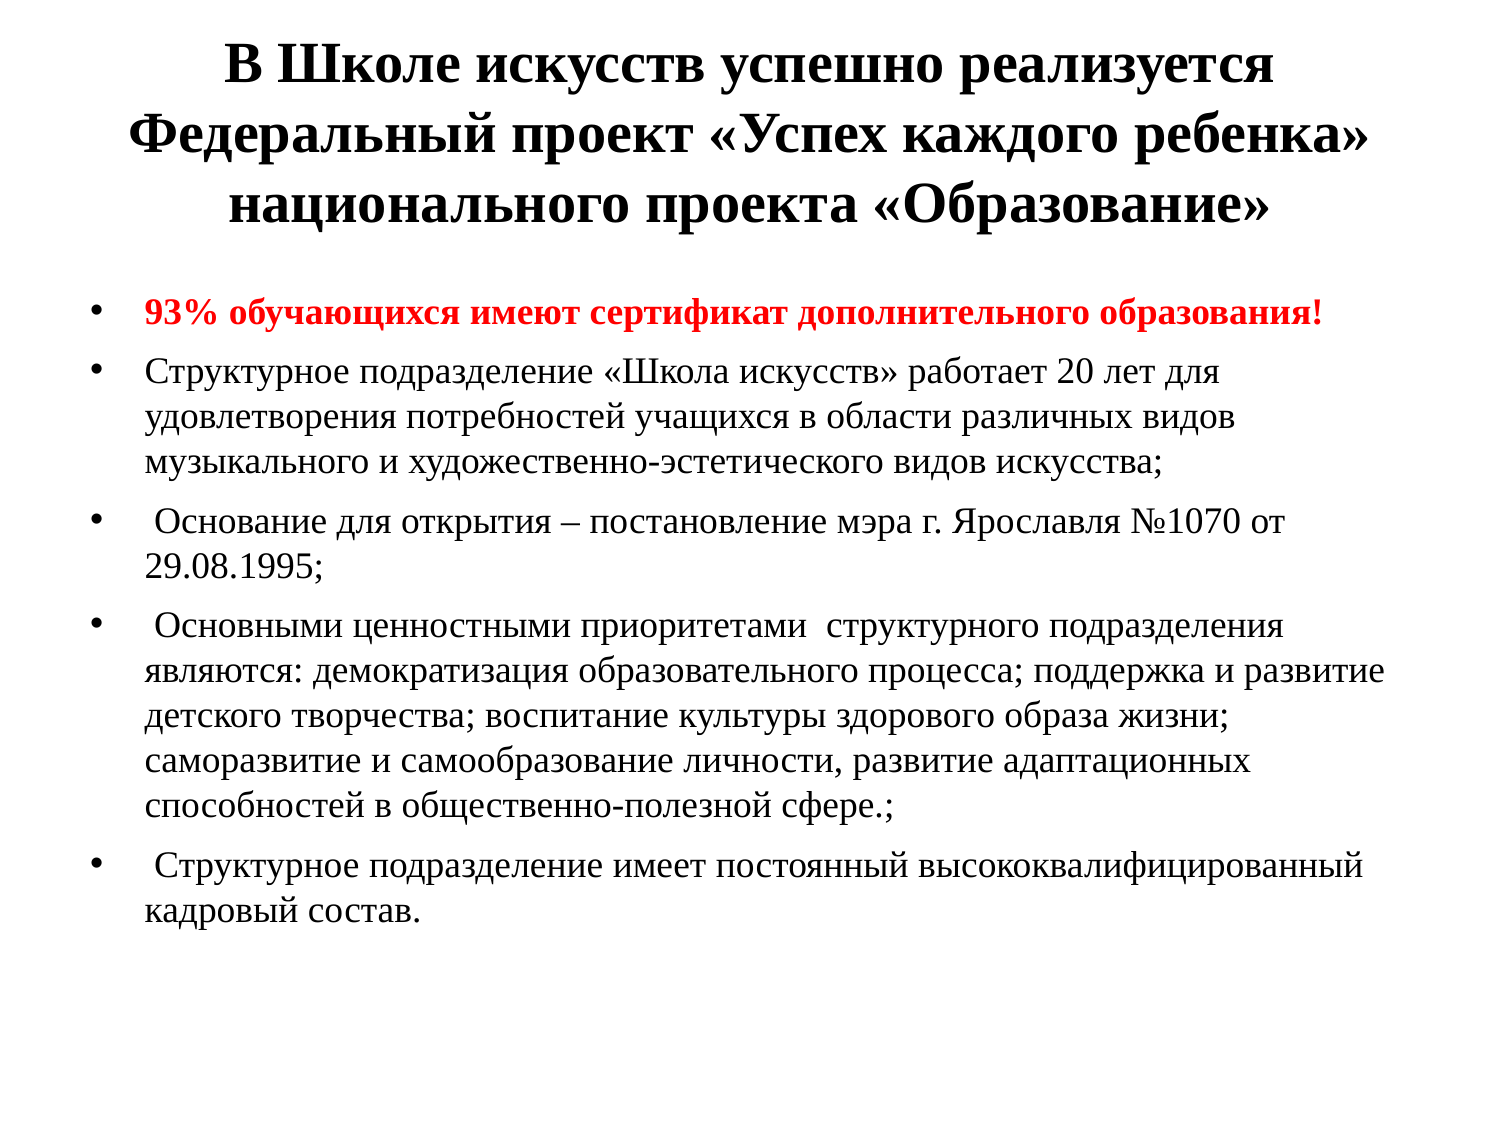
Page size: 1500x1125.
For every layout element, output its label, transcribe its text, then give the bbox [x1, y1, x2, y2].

text_box В Школе искусств успешно реализуется Федеральный проект «Успех каждого ребенка» национального проекта «Образование» [74, 15, 1425, 244]
text_box 93% обучающихся имеют сертификат дополнительного образования! Структурное подразделение «Школа искусств» работает 20 лет для удовлетворения потребностей учащихся в области различных видов музыкального и художественно-эстетического видов искусства; Основание для открытия – постановление мэра г. Ярославля №1070 от 29.08.1995; Основными ценностными приоритетами структурного подразделения являются: демократизация образовательного процесса; поддержка и развитие детского творчества; воспитание культуры здорового образа жизни; саморазвитие и самообразование личности, развитие адаптационных способностей в общественно-полезной сфере.; Структурное подразделение имеет постоянный высококвалифицированный кадровый состав. [75, 278, 1426, 1005]
